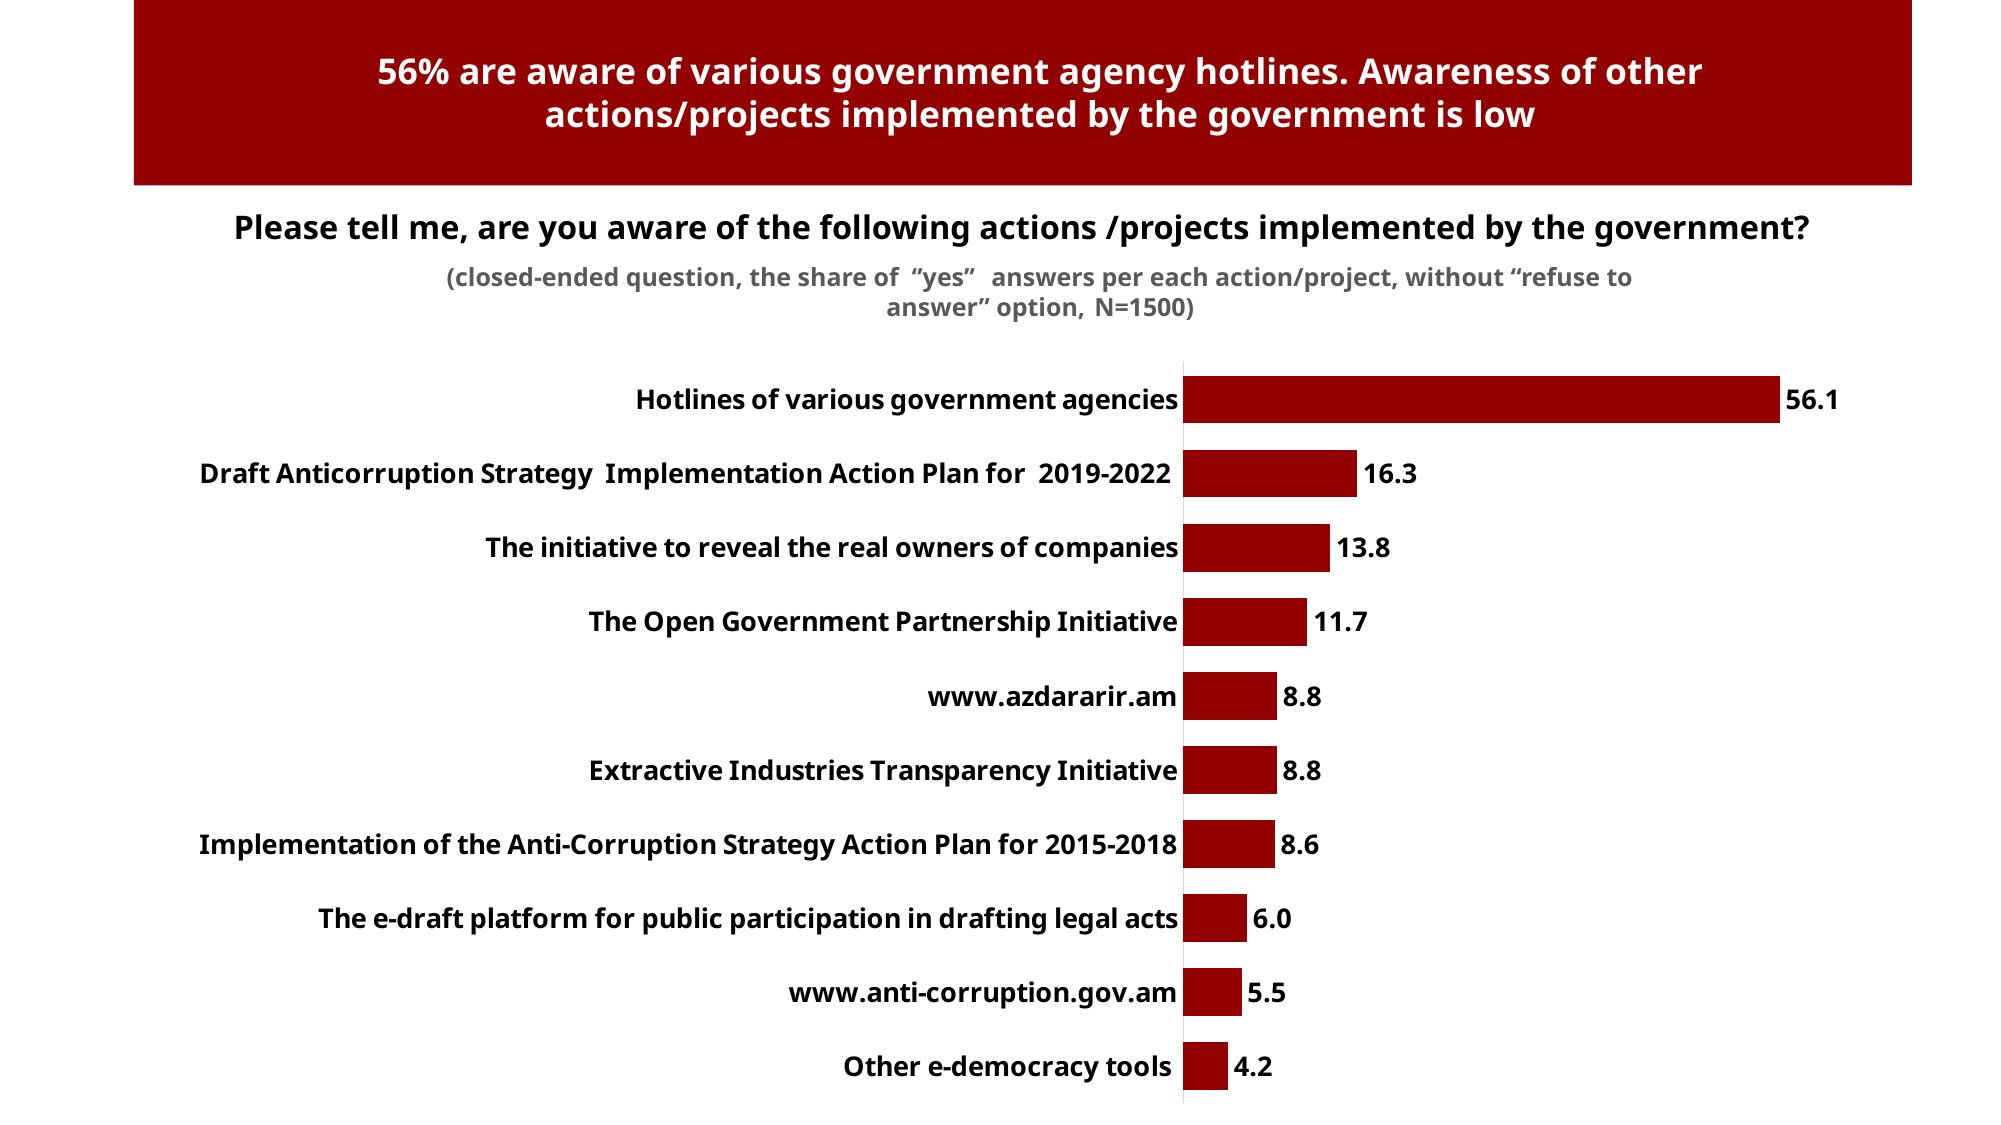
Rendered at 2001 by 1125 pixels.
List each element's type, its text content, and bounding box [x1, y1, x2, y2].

text_box Please tell me, are you aware of the following actions /projects implemented by the government? [168, 199, 1877, 254]
text_box (closed-ended question, the share of ‘’yes’’ answers per each action/project, without “refuse to answer” option, N=1500) [389, 254, 1692, 324]
text_box [133, 0, 1913, 186]
chart [50, 324, 1861, 1125]
text_box 56% are aware of various government agency hotlines. Awareness of other actions/projects implemented by the government is low [245, 41, 1836, 142]
